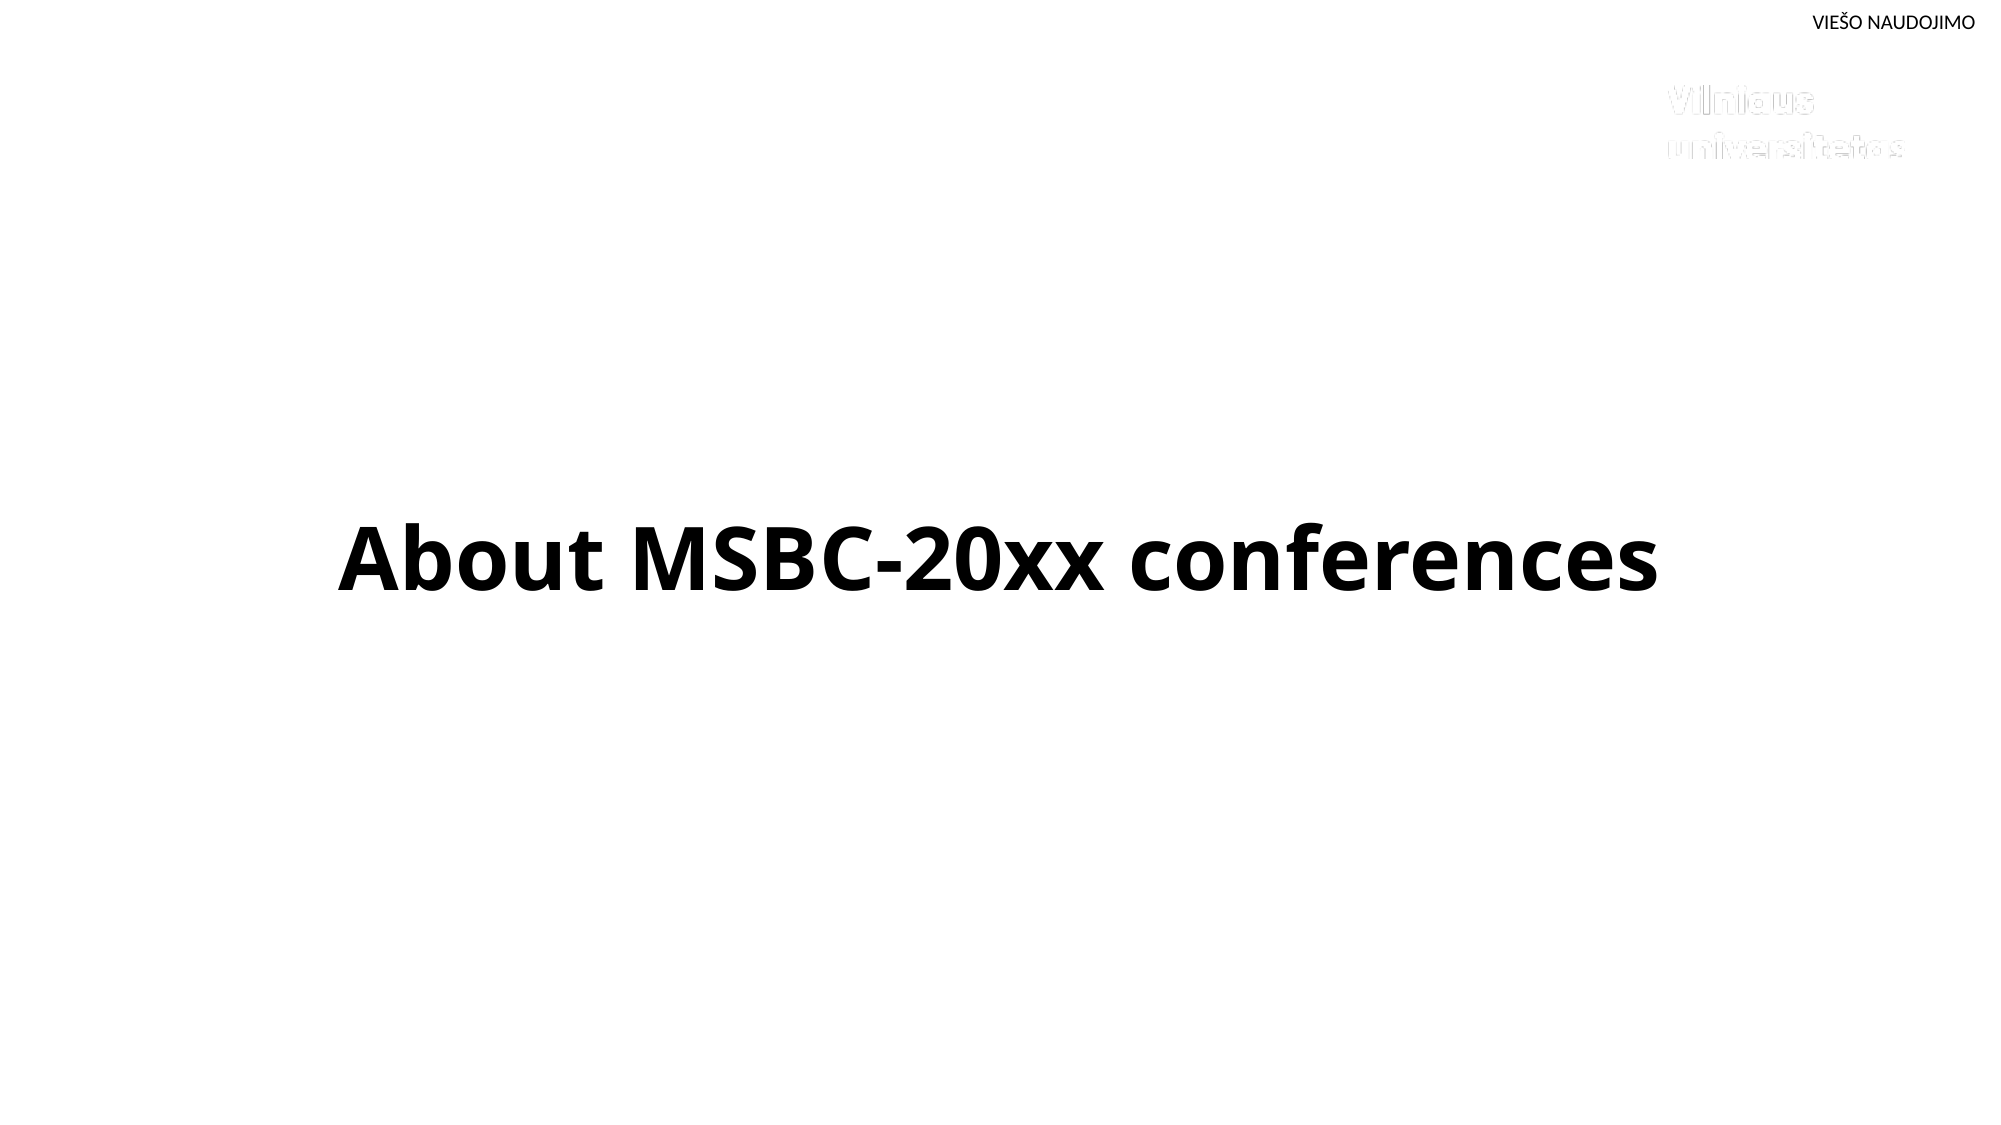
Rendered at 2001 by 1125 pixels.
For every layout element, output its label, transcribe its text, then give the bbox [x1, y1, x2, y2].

title About MSBC-20xx conferences [257, 470, 1743, 655]
